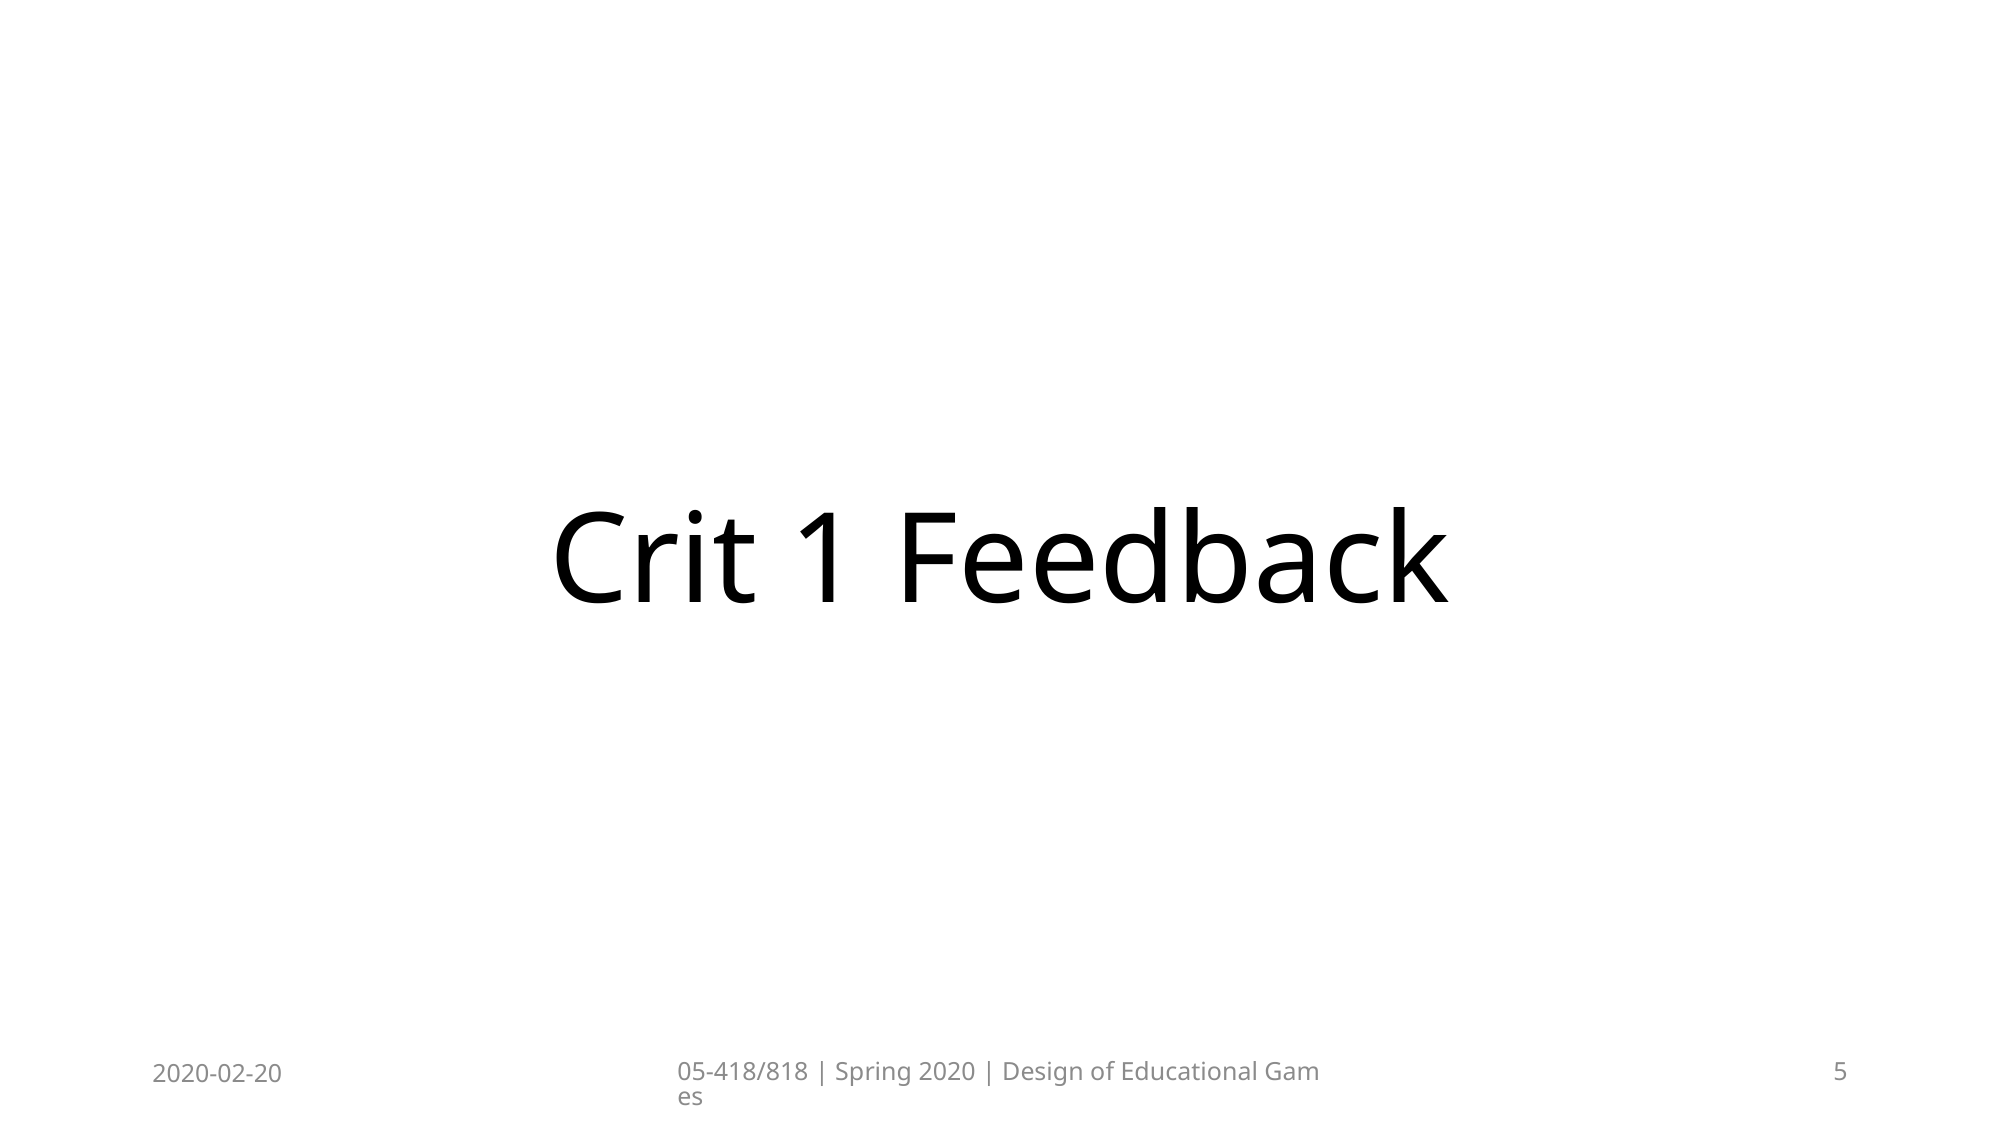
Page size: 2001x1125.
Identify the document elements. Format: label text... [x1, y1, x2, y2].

footer 05-418/818 | Spring 2020 | Design of Educational Games [662, 1042, 1338, 1103]
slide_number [137, 1042, 588, 1103]
title Crit 1 Feedback [249, 366, 1750, 759]
slide_number 5 [1412, 1042, 1863, 1103]
